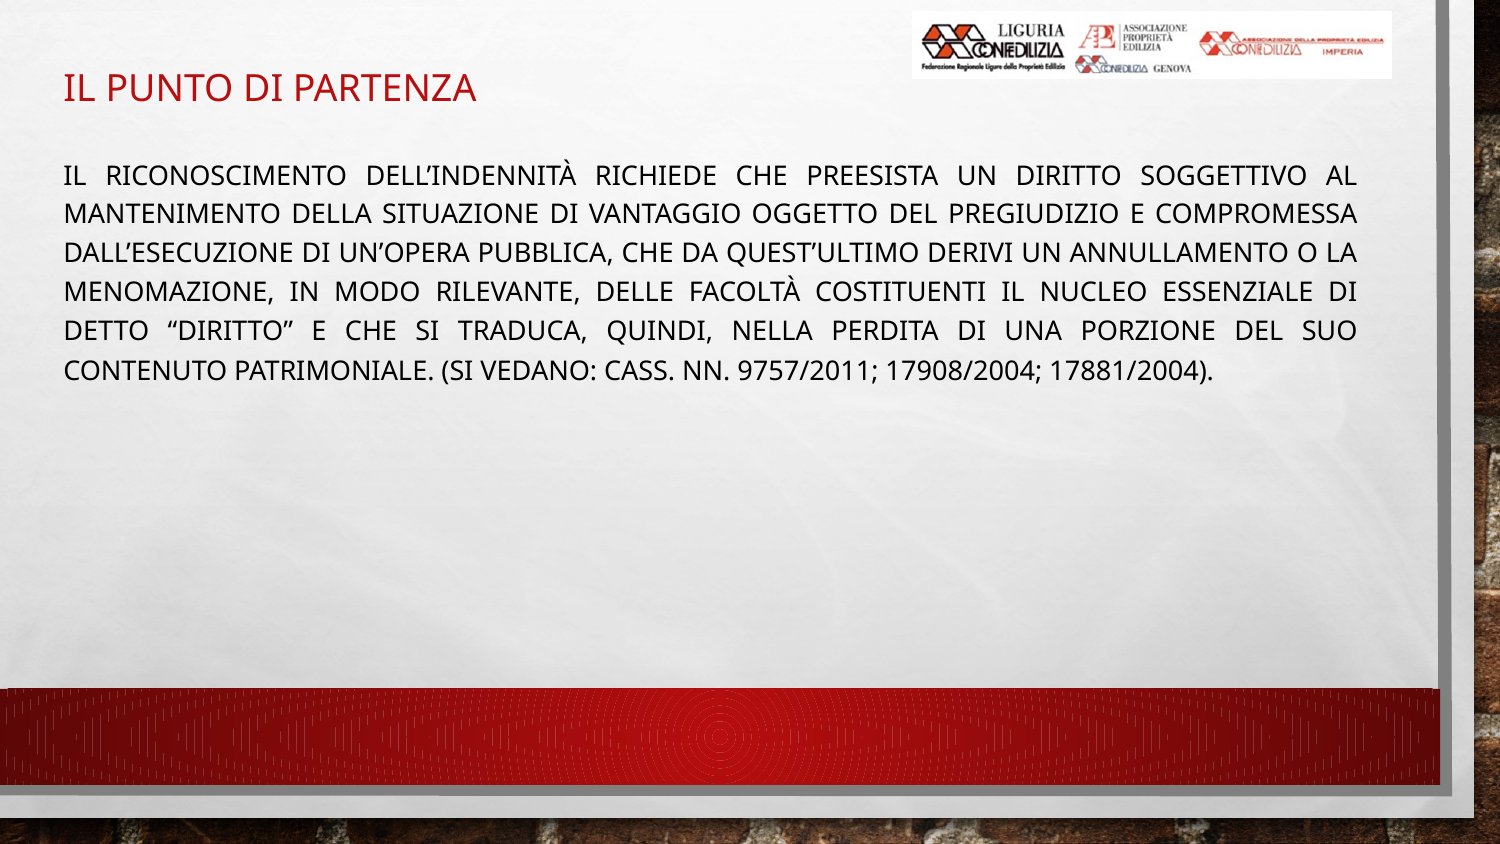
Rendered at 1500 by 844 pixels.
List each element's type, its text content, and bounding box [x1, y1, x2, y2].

picture [912, 11, 1392, 80]
title IL PUNTO DI PARTENZA [48, 56, 1311, 143]
list Il riconoscimento dell’indennità richiede che preesista un diritto soggettivo al mantenimento della situazione di vantaggio oggetto del pregiudizio e compromessa dall’esecuzione di un’opera pubblica, che da quest’ultimo derivi un annullamento o la menomazione, in modo rilevante, delle facoltà costituenti il nucleo essenziale di detto “diritto” e che si traduca, quindi, nella perdita di una porzione del suo contenuto patrimoniale. (Si vedano: Cass. nn. 9757/2011; 17908/2004; 17881/2004). [48, 143, 1372, 687]
picture [0, 0, 1500, 844]
